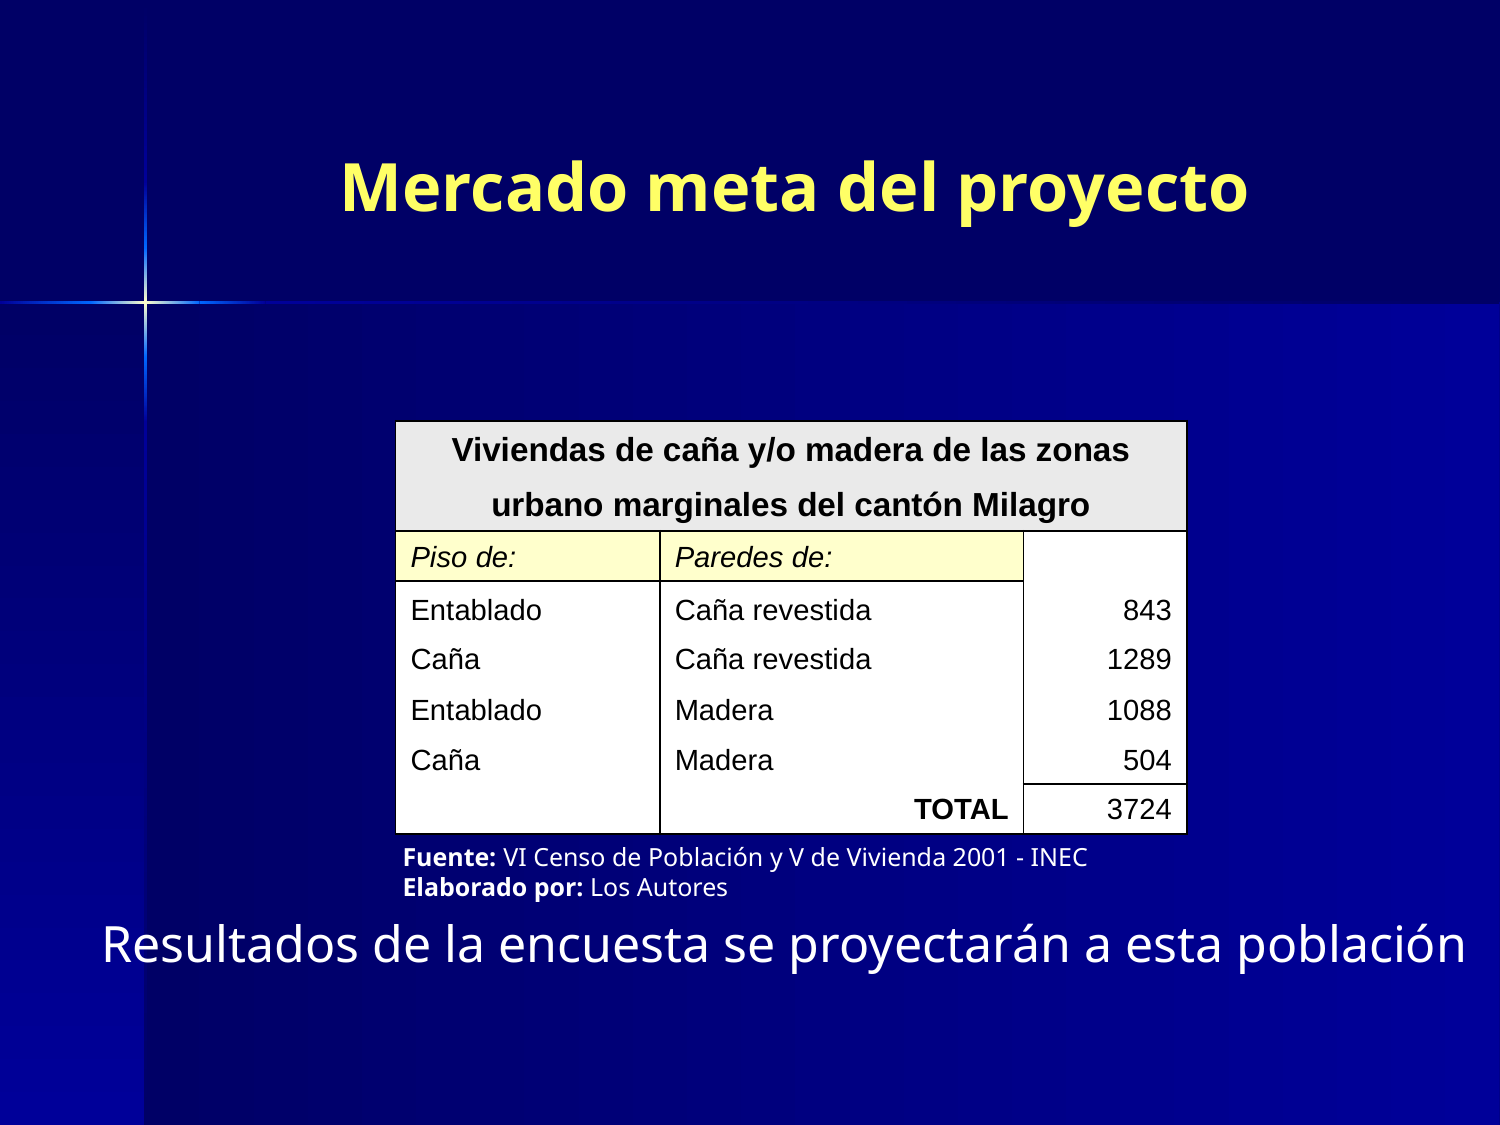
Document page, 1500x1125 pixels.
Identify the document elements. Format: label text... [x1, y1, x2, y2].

table_cell TOTAL [661, 784, 1023, 833]
table_cell Caña revestida [661, 634, 1023, 684]
table_cell [1024, 532, 1186, 581]
table_cell 843 [1024, 581, 1186, 634]
table_cell Caña [396, 734, 659, 784]
text_box Fuente: VI Censo de Población y V de Vivienda 2001 - INEC Elaborado por: Los Autores [387, 834, 1104, 909]
table_cell Entablado [396, 582, 659, 634]
table_cell Madera [661, 684, 1023, 734]
text_box Resultados de la encuesta se proyectarán a esta población [86, 904, 1483, 980]
table_cell Caña [396, 634, 659, 684]
table_cell 504 [1024, 734, 1186, 783]
table_cell Madera [661, 734, 1023, 784]
table_cell Entablado [396, 684, 659, 734]
table_cell Paredes de: [661, 532, 1023, 580]
table_header Viviendas de caña y/o madera de las zonas [396, 422, 1186, 476]
table_cell [396, 784, 659, 833]
table_cell 3724 [1024, 785, 1186, 833]
table_cell 1289 [1024, 634, 1186, 684]
text_box Mercado meta del proyecto [324, 137, 1266, 232]
table_cell Caña revestida [661, 582, 1023, 634]
table_cell urbano marginales del cantón Milagro [396, 476, 1186, 530]
table_cell Piso de: [396, 532, 659, 580]
table_cell 1088 [1024, 684, 1186, 734]
